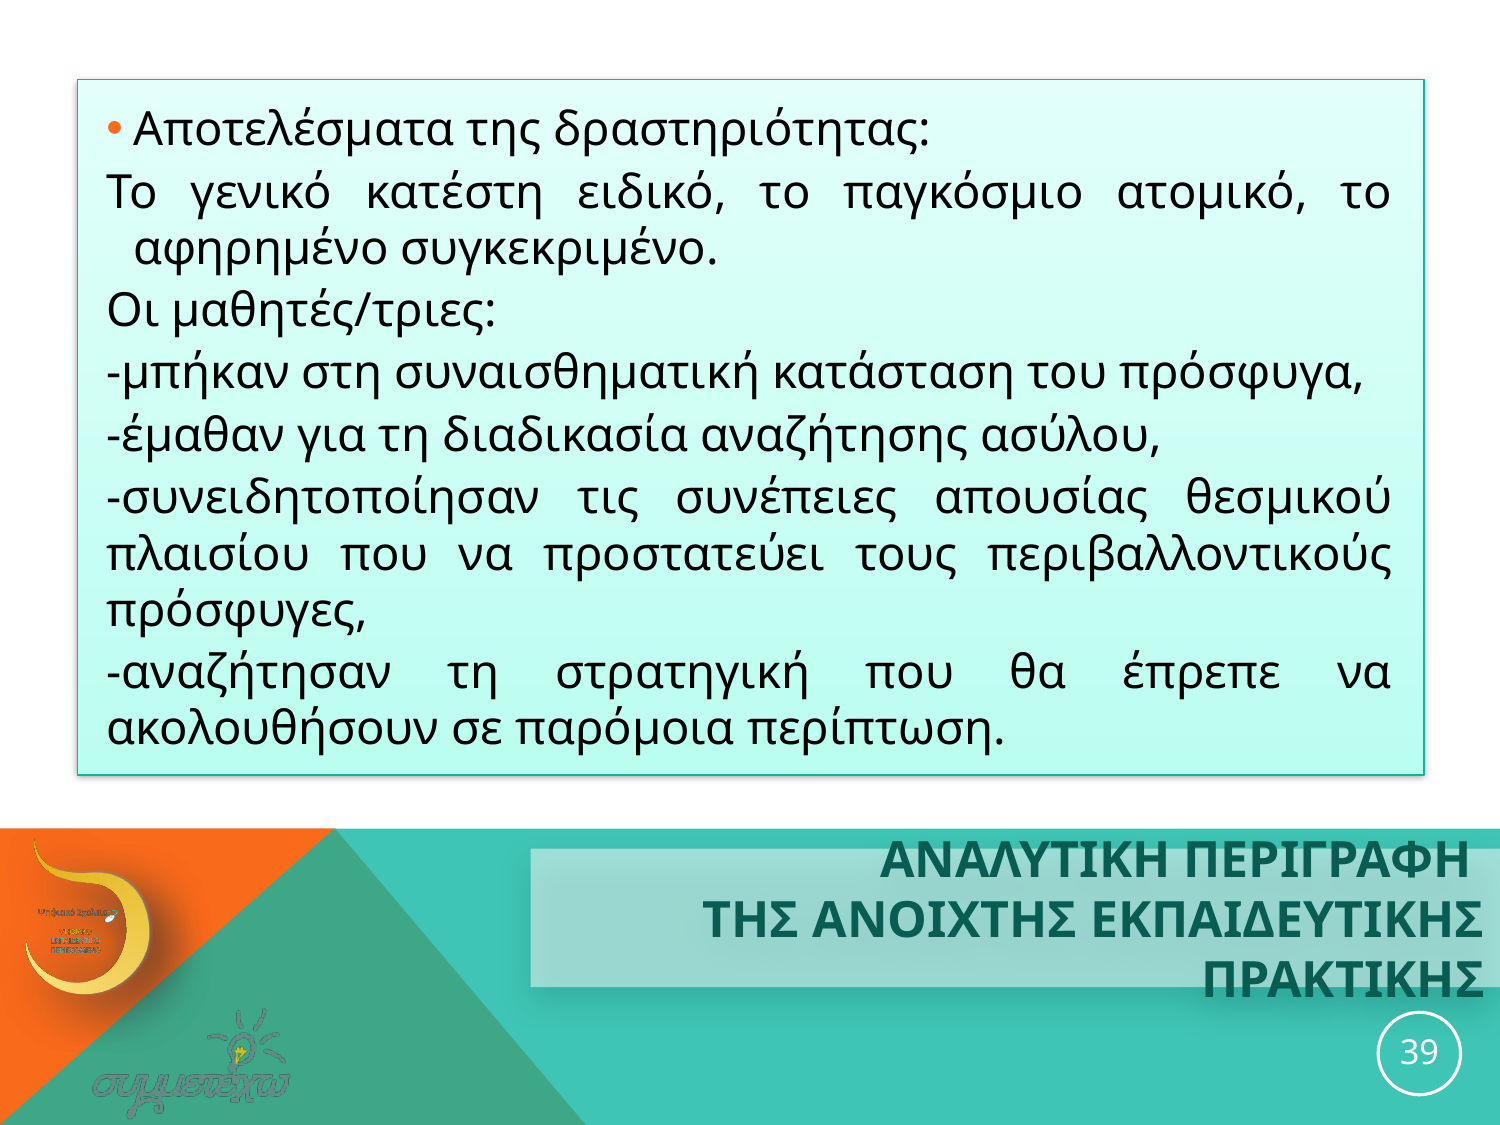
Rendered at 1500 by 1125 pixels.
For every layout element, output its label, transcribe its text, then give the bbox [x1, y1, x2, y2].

title ΑΝΑΛΥΤΙΚΗ ΠΕΡΙΓΡΑΦΗ ΤΗΣ ανοιχτησ εκπαιδευτικησ ΠΡΑΚΤΙΚΗΣ [530, 848, 1500, 988]
list Αποτελέσματα της δραστηριότητας: Το γενικό κατέστη ειδικό, το παγκόσμιο ατομικό, το αφηρημένο συγκεκριμένο. Οι μαθητές/τριες: -μπήκαν στη συναισθηματική κατάσταση του πρόσφυγα, -έμαθαν για τη διαδικασία αναζήτησης ασύλου, -συνειδητοποίησαν τις συνέπειες απουσίας θεσμικού πλαισίου που να προστατεύει τους περιβαλλοντικούς πρόσφυγες, -αναζήτησαν τη στρατηγική που θα έπρεπε να ακολουθήσουν σε παρόμοια περίπτωση. [91, 91, 1409, 769]
slide_number 39 [1376, 1010, 1463, 1097]
picture [18, 831, 155, 1006]
picture [79, 1007, 305, 1121]
